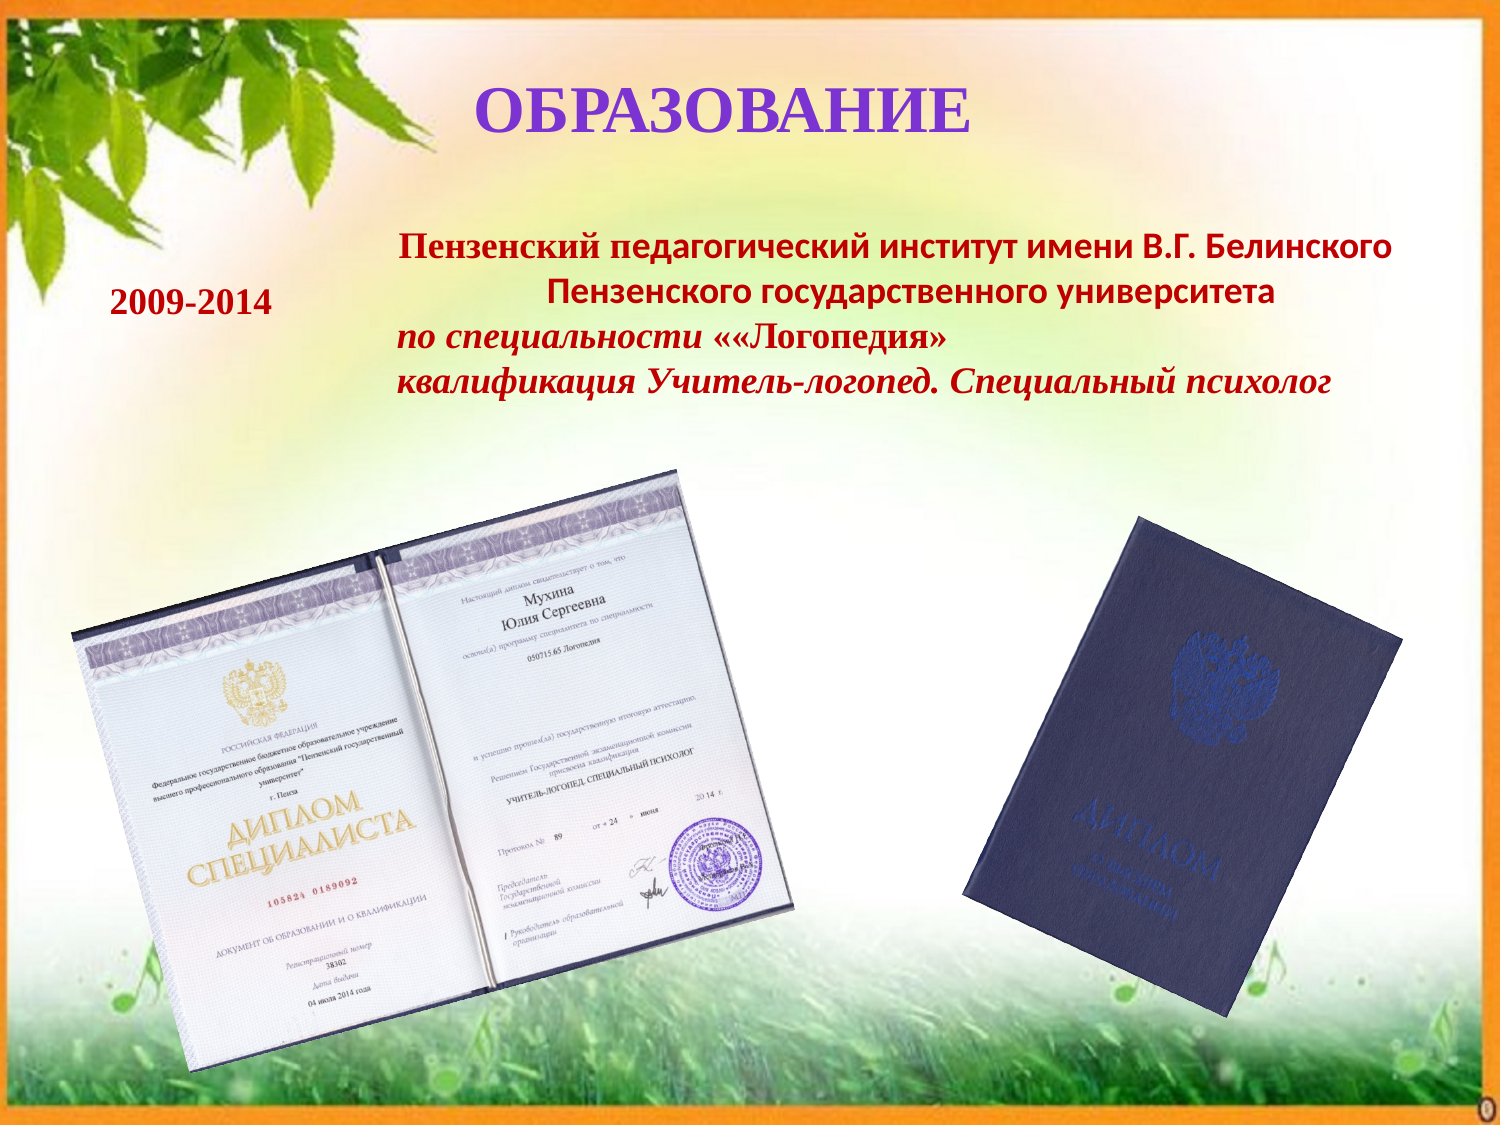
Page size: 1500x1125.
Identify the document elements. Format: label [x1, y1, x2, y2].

picture [203, 457, 661, 1085]
list [0, 0, 1500, 1125]
picture [972, 620, 1391, 913]
